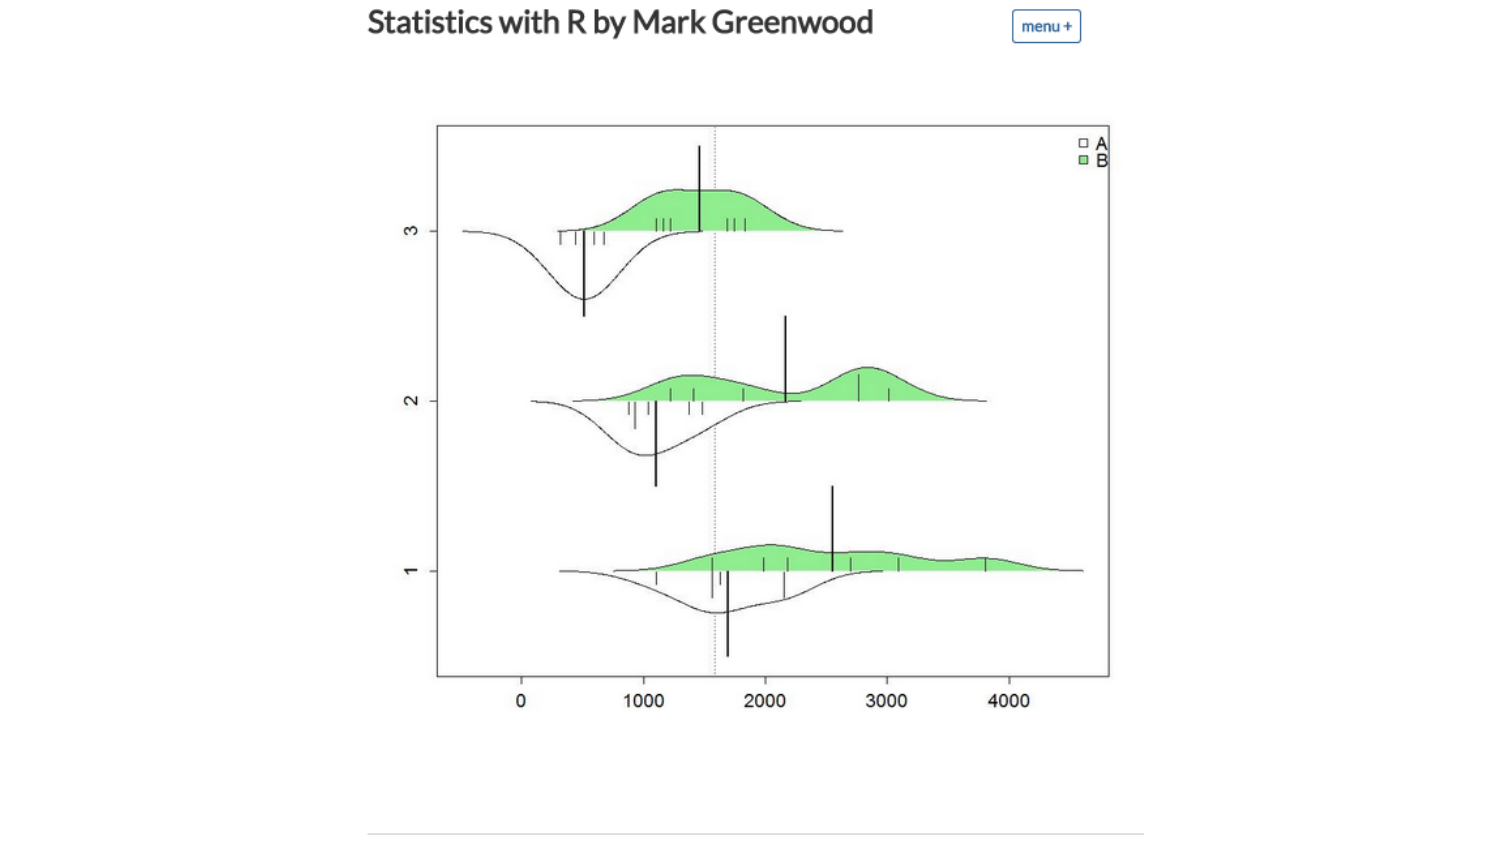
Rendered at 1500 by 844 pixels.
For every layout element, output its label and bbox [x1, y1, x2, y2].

picture [339, 0, 1161, 844]
